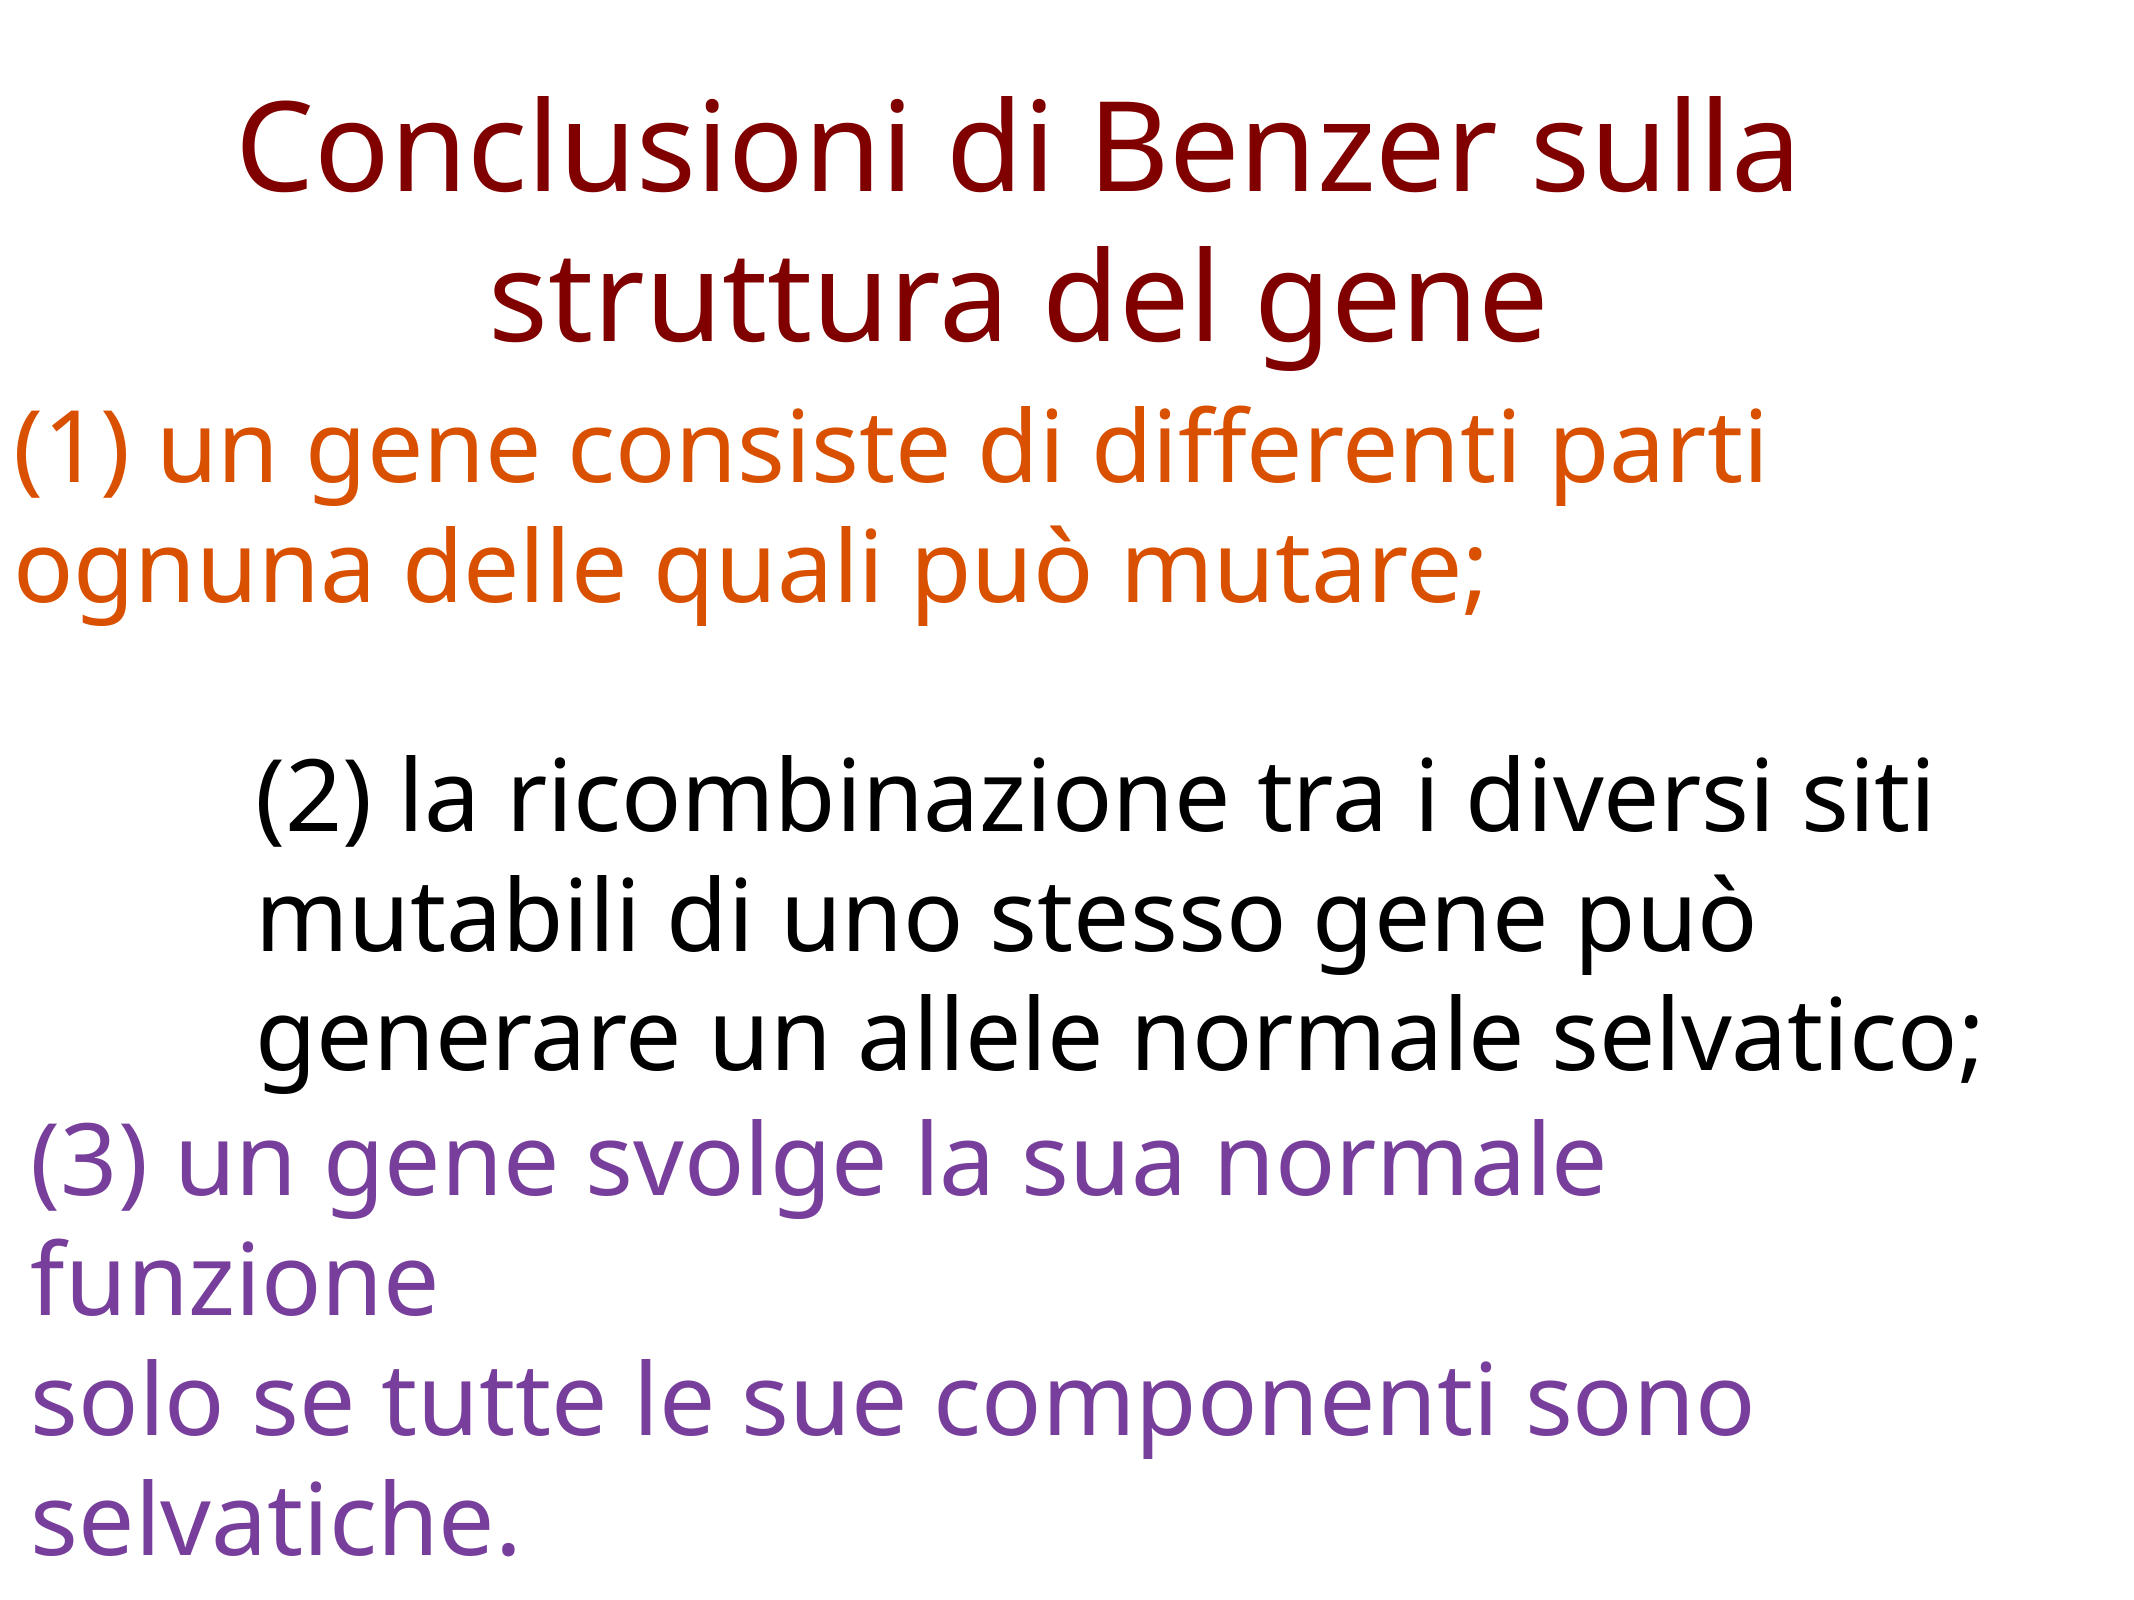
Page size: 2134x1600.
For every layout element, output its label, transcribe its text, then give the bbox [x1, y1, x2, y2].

text_box (1) un gene consiste di differenti parti ognuna delle quali può mutare; [4, 373, 1779, 631]
text_box Conclusioni di Benzer sulla struttura del gene [0, 58, 2040, 375]
text_box (2) la ricombinazione tra i diversi siti mutabili di uno stesso gene può generare un allele normale selvatico; [247, 722, 2039, 1100]
text_box (3) un gene svolge la sua normale funzione solo se tutte le sue componenti sono selvatiche. [22, 967, 2040, 1584]
